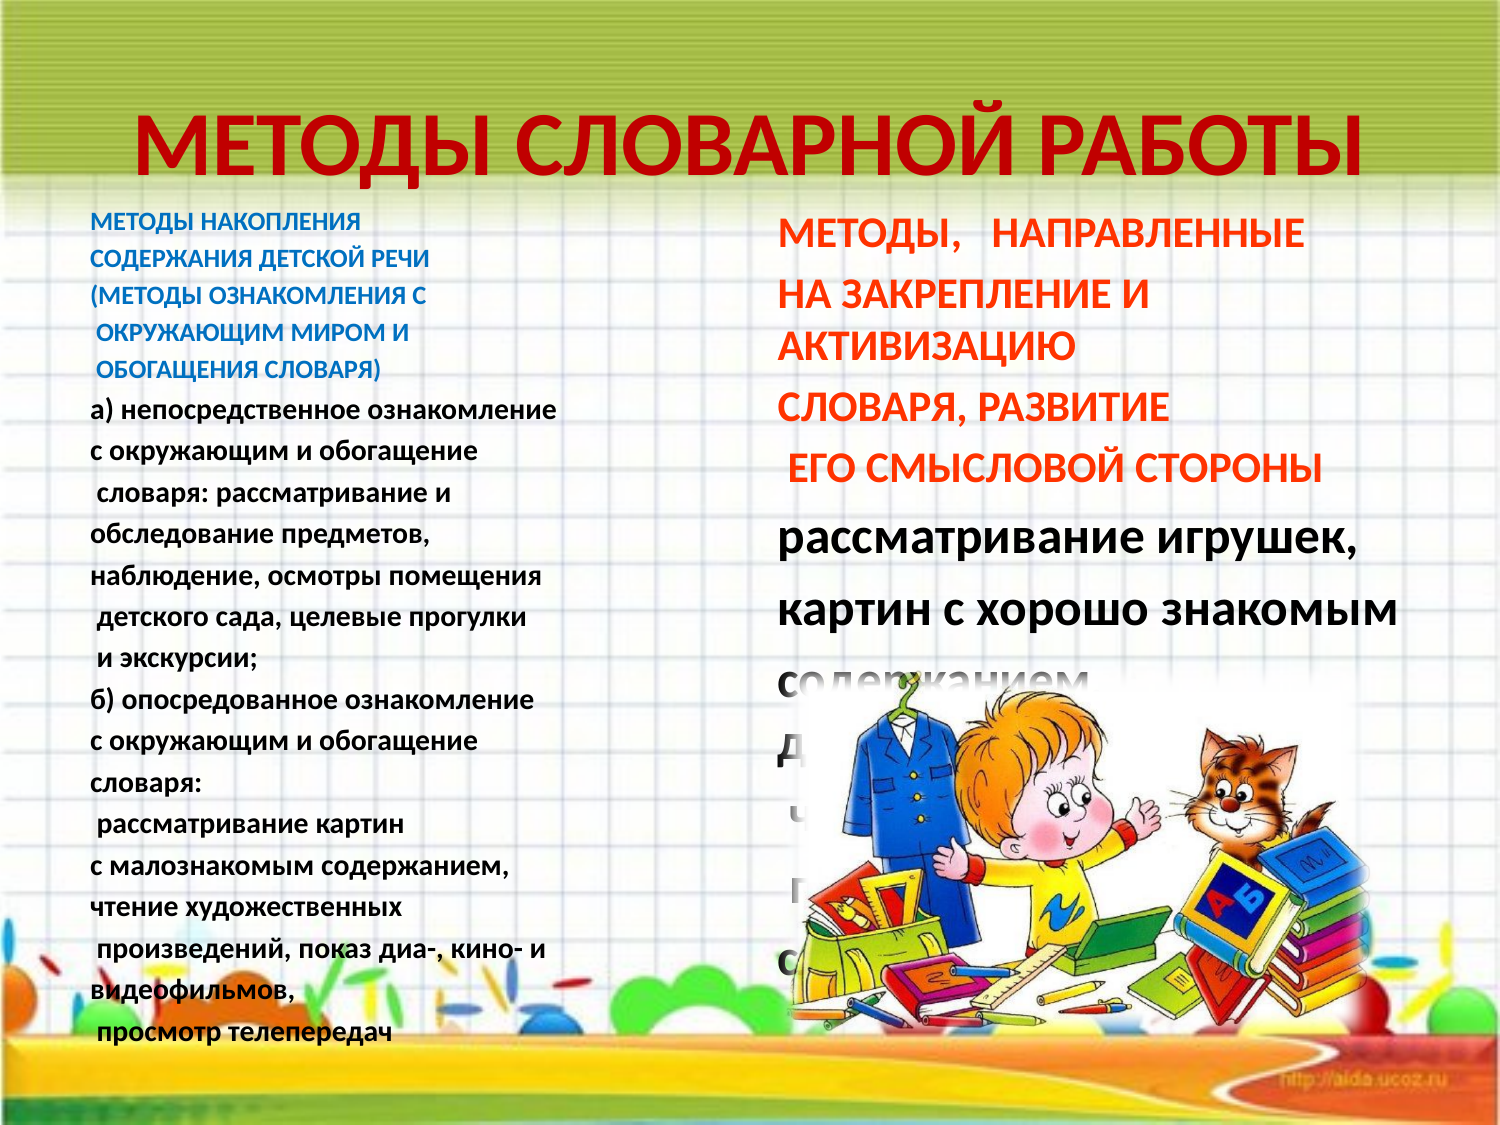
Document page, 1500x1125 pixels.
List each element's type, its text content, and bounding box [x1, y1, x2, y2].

list МЕТОДЫ НАКОПЛЕНИЯ СОДЕРЖАНИЯ ДЕТСКОЙ РЕЧИ (МЕТОДЫ ОЗНАКОМЛЕНИЯ С ОКРУЖАЮЩИМ МИРОМ И ОБОГАЩЕНИЯ СЛОВАРЯ) а) непосредственное ознакомление с окружающим и обогащение словаря: рассматривание и обследование предметов, наблюдение, осмотры помещения детского сада, целевые прогулки и экскурсии; б) опосредованное ознакомление с окружающим и обогащение словаря: рассматривание картин с малознакомым содержанием, чтение художественных произведений, показ диа-, кино- и видеофильмов, просмотр телепередач [75, 196, 738, 1059]
picture [0, 0, 1500, 1125]
list МЕТОДЫ, НАПРАВЛЕННЫЕ НА ЗАКРЕПЛЕНИЕ И АКТИВИЗАЦИЮ СЛОВАРЯ, РАЗВИТИЕ ЕГО СМЫСЛОВОЙ СТОРОНЫ рассматривание игрушек, картин с хорошо знакомым содержанием, дидактические игры, чтение художественных произведений, словарные упражнения. [762, 196, 1425, 1005]
title МЕТОДЫ СЛОВАРНОЙ РАБОТЫ [75, 45, 1425, 233]
